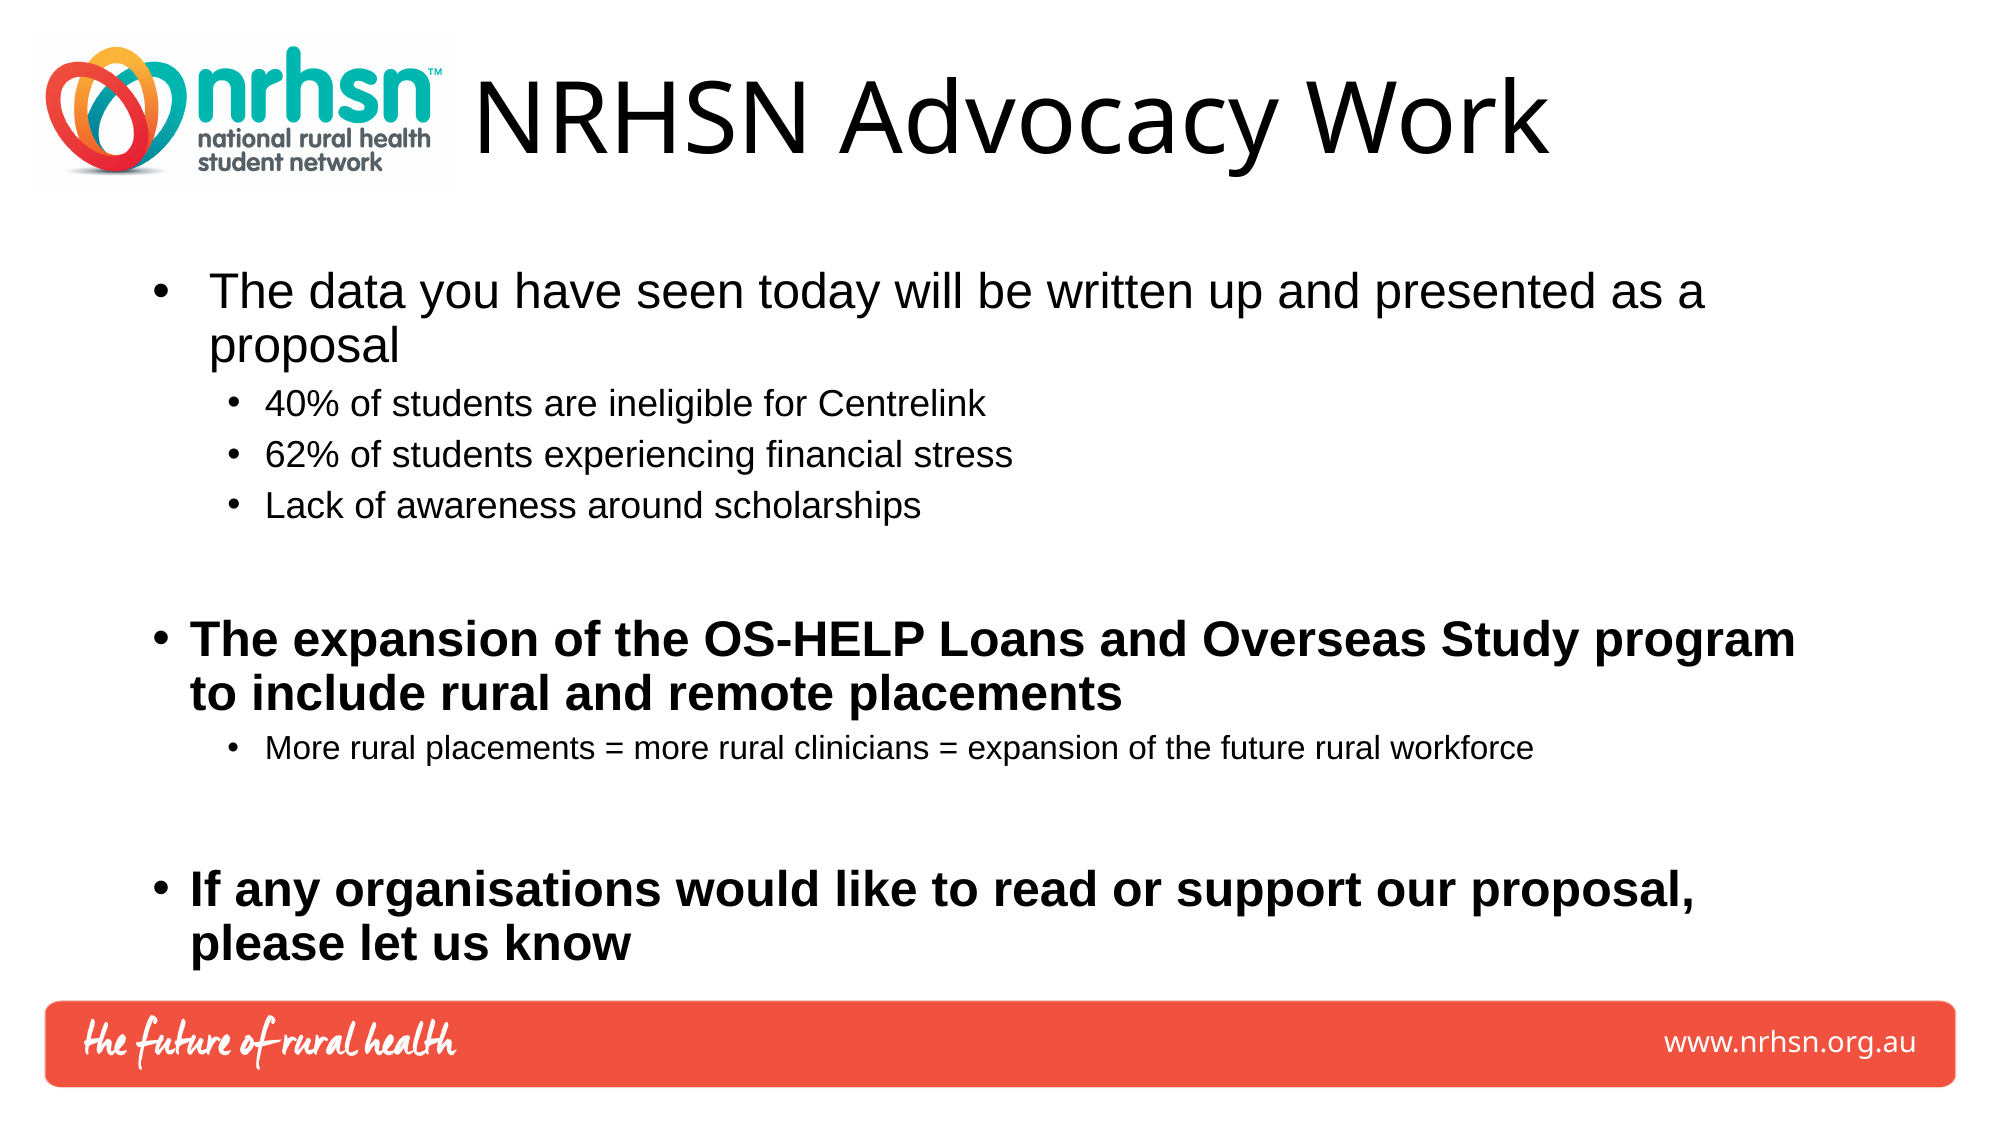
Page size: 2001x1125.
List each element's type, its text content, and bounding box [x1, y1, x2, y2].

list The data you have seen today will be written up and presented as a proposal 40% of students are ineligible for Centrelink 62% of students experiencing financial stress Lack of awareness around scholarships The expansion of the OS-HELP Loans and Overseas Study program to include rural and remote placements More rural placements = more rural clinicians = expansion of the future rural workforce If any organisations would like to read or support our proposal, please let us know [137, 258, 1863, 947]
picture [28, 29, 457, 196]
title NRHSN Advocacy Work [456, 59, 1863, 258]
picture [0, 957, 2000, 1125]
